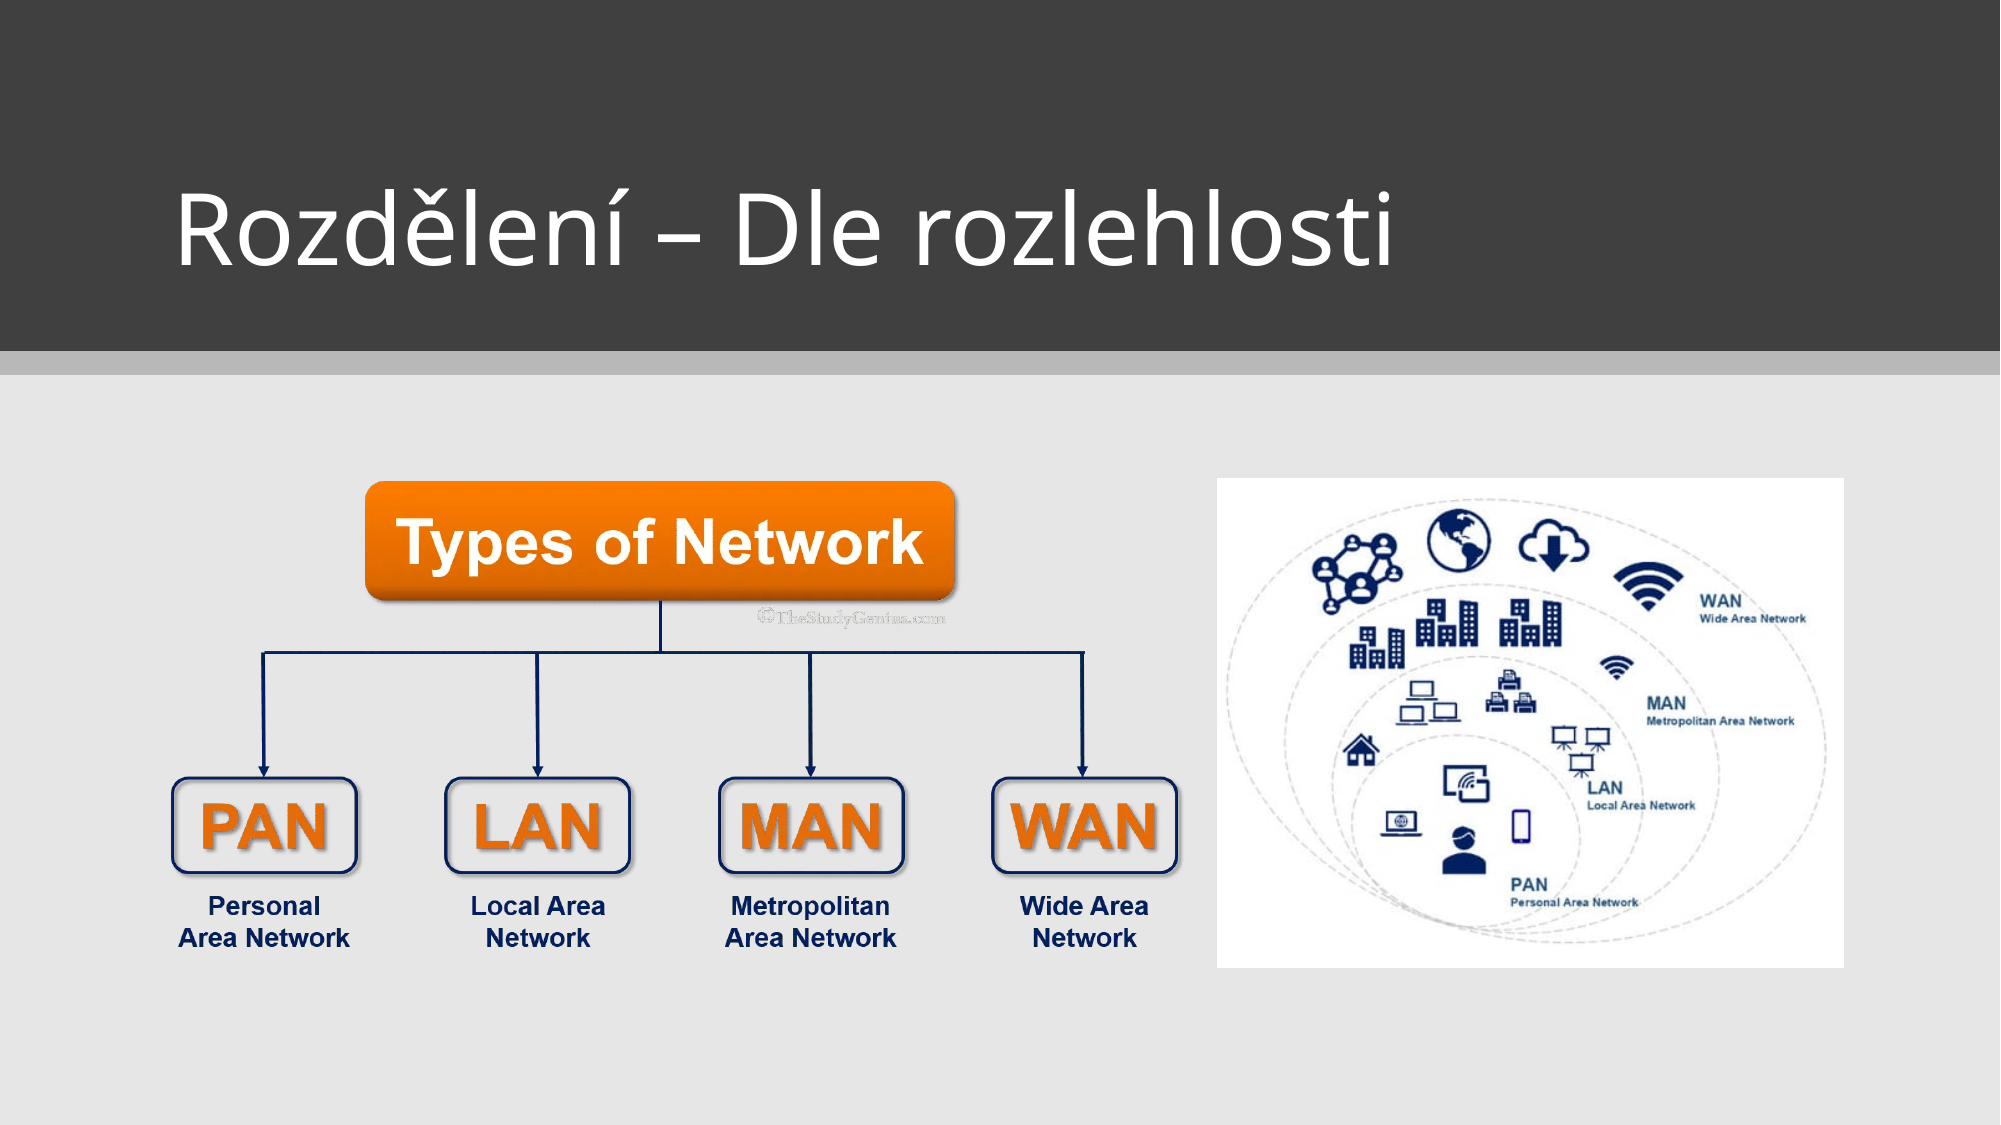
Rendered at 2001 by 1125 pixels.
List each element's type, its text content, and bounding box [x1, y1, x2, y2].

text_box [0, 376, 2000, 1125]
title Rozdělení – Dle rozlehlosti [157, 71, 1844, 295]
picture [1217, 478, 1844, 968]
text_box [0, 350, 2000, 376]
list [157, 478, 1206, 968]
text_box [0, 0, 2000, 350]
